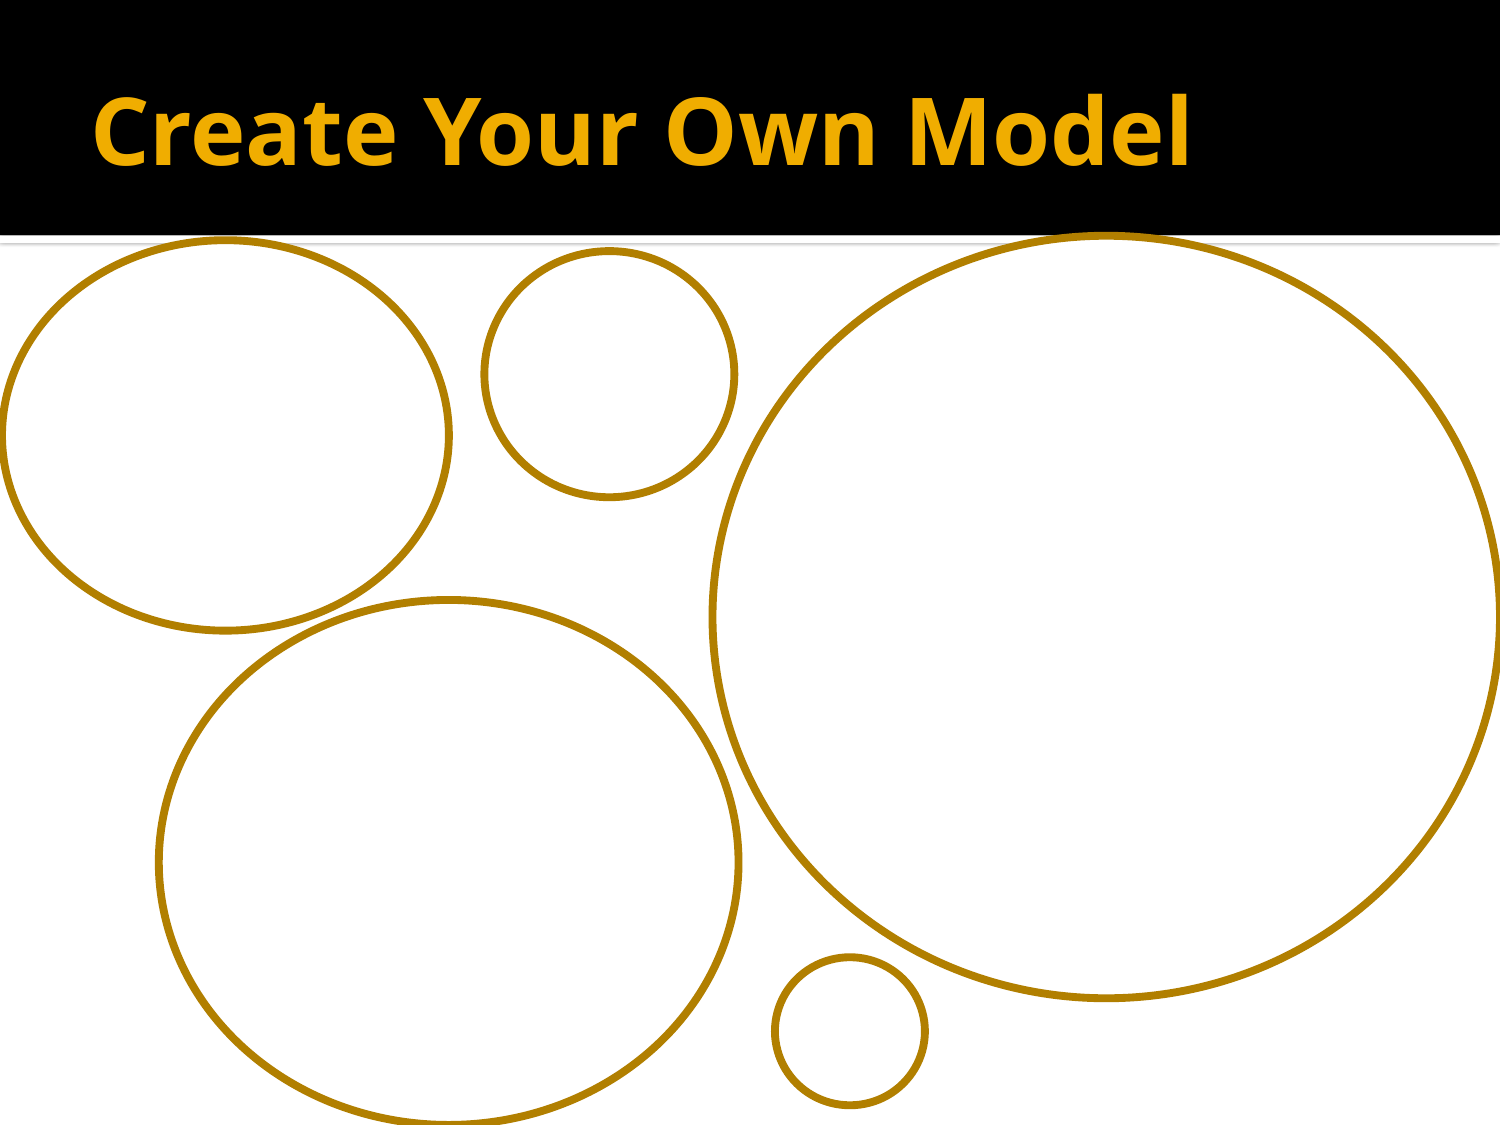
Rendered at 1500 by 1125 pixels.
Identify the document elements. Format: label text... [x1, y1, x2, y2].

text_box [0, 236, 453, 635]
text_box [770, 953, 929, 1110]
text_box [154, 596, 743, 1125]
title Create Your Own Model [75, 24, 1425, 231]
text_box [708, 231, 1500, 1003]
text_box [480, 247, 739, 502]
